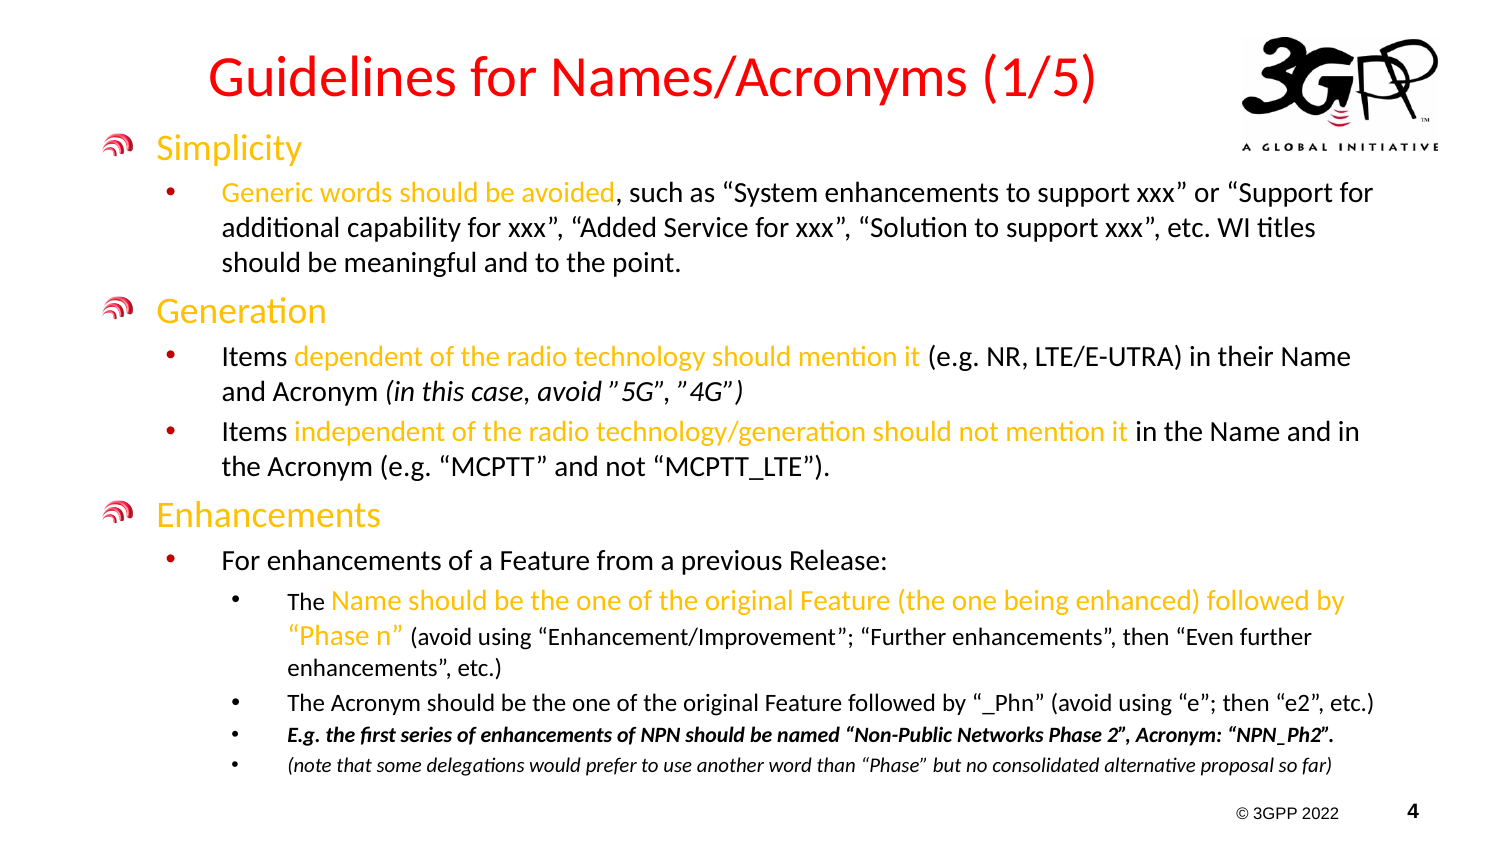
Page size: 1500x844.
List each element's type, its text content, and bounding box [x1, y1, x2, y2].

picture [1242, 37, 1438, 151]
picture [100, 499, 127, 526]
picture [100, 295, 127, 322]
picture [100, 132, 127, 159]
list Simplicity Generic words should be avoided, such as “System enhancements to support xxx” or “Support for additional capability for xxx”, “Added Service for xxx”, “Solution to support xxx”, etc. WI titles should be meaningful and to the point. Generation Items dependent of the radio technology should mention it (e.g. NR, LTE/E-UTRA) in their Name and Acronym (in this case, avoid ”5G”, ”4G”) Items independent of the radio technology/generation should not mention it in the Name and in the Acronym (e.g. “MCPTT” and not “MCPTT_LTE”). Enhancements For enhancements of a Feature from a previous Release: The Name should be the one of the original Feature (the one being enhanced) followed by “Phase n” (avoid using “Enhancement/Improvement”; “Further enhancements”, then “Even further enhancements”, etc.) The Acronym should be the one of the original Feature followed by “_Phn” (avoid using “e”; then “e2”, etc.) E.g. the first series of enhancements of NPN should be named “Non-Public Networks Phase 2”, Acronym: “NPN_Ph2”. (note that some delegations would prefer to use another word than “Phase” but no consolidated alternative proposal so far) [85, 115, 1408, 753]
title Guidelines for Names/Acronyms (1/5) [93, 28, 1214, 115]
